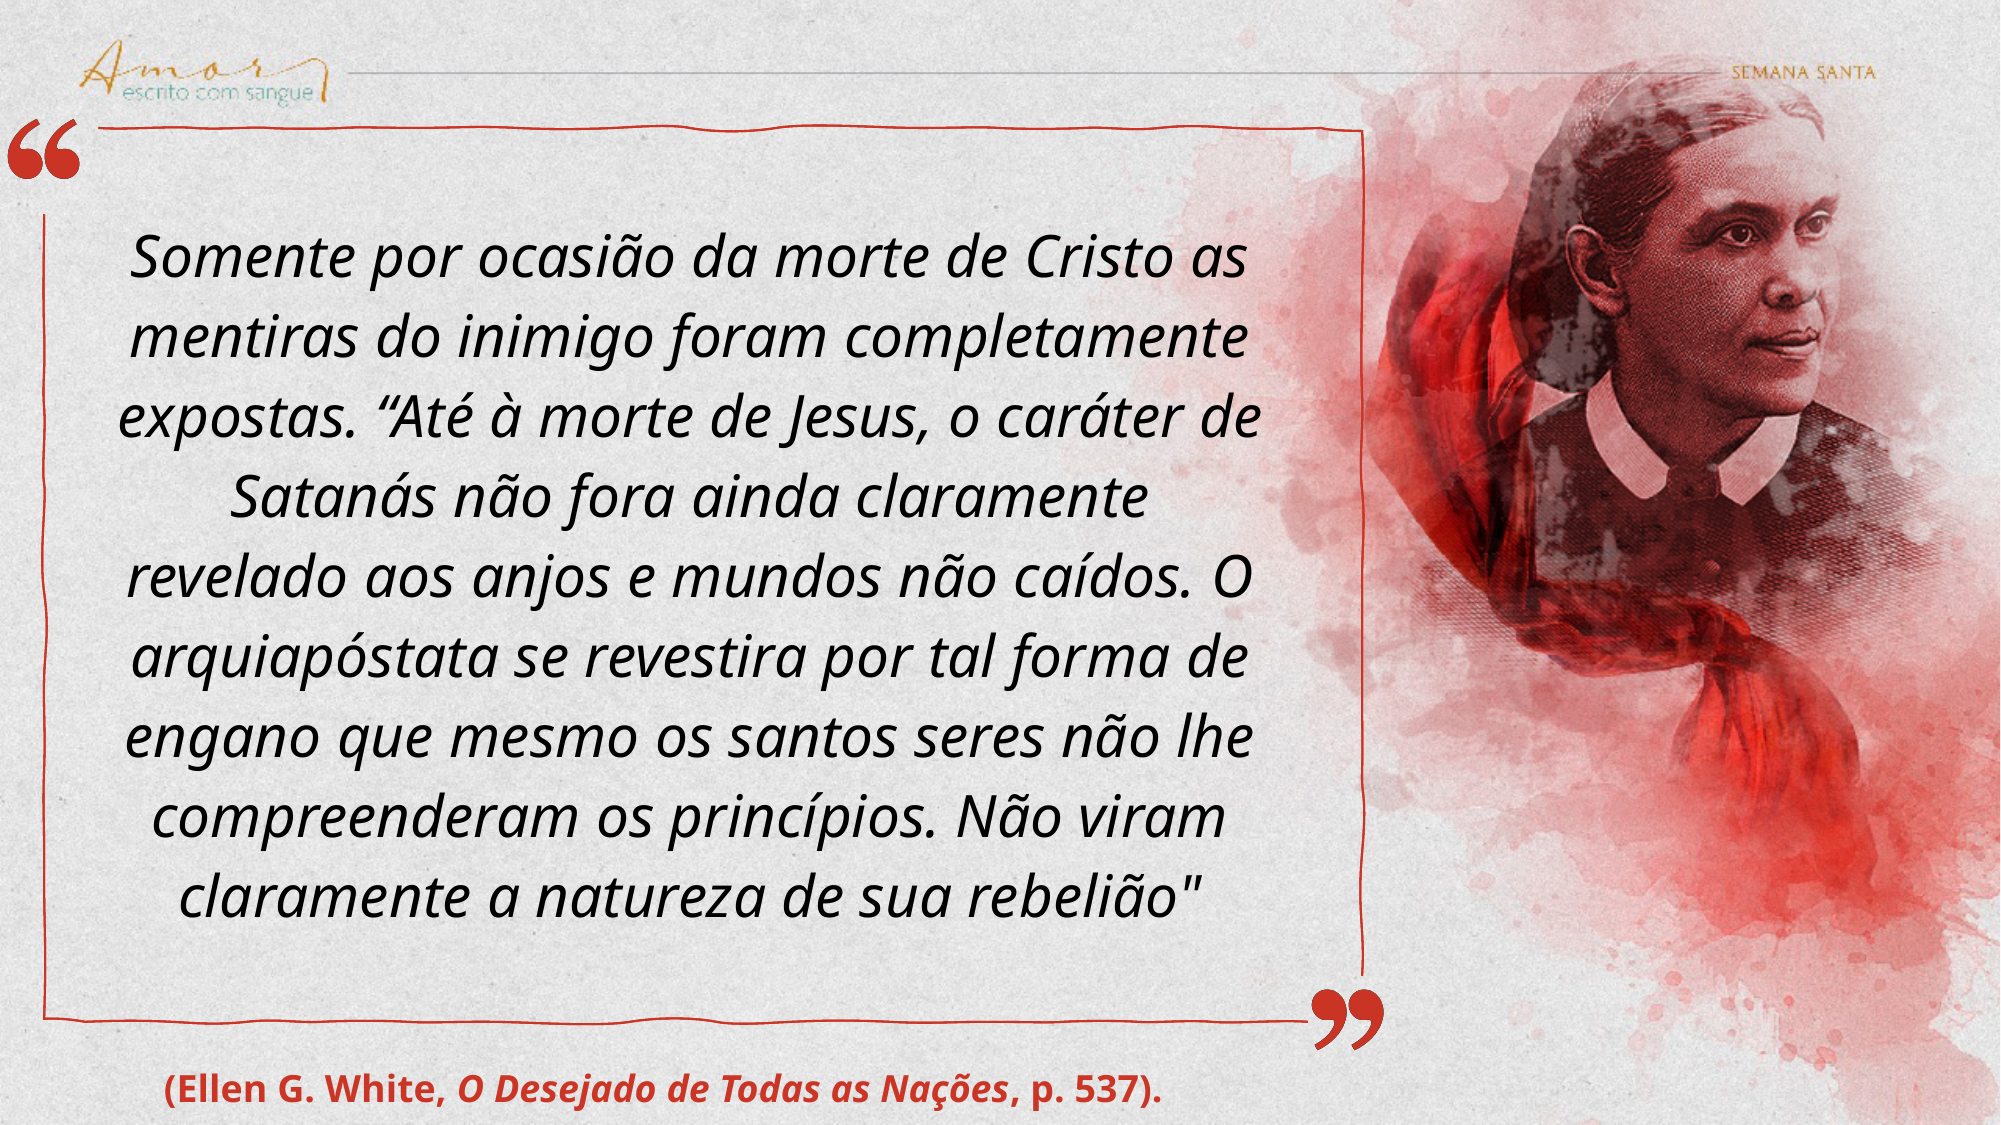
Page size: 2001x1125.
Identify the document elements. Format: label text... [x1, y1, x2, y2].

list (Ellen G. White, O Desejado de Todas as Nações, p. 537). [44, 1056, 1283, 1125]
picture [0, 0, 2001, 1125]
list Somente por ocasião da morte de Cristo as mentiras do inimigo foram completamente expostas. “Até à morte de Jesus, o caráter de Satanás não fora ainda claramente revelado aos anjos e mundos não caídos. O arquiapóstata se revestira por tal forma de engano que mesmo os santos seres não lhe compreenderam os princípios. Não viram claramente a natureza de sua rebelião" [98, 173, 1283, 976]
